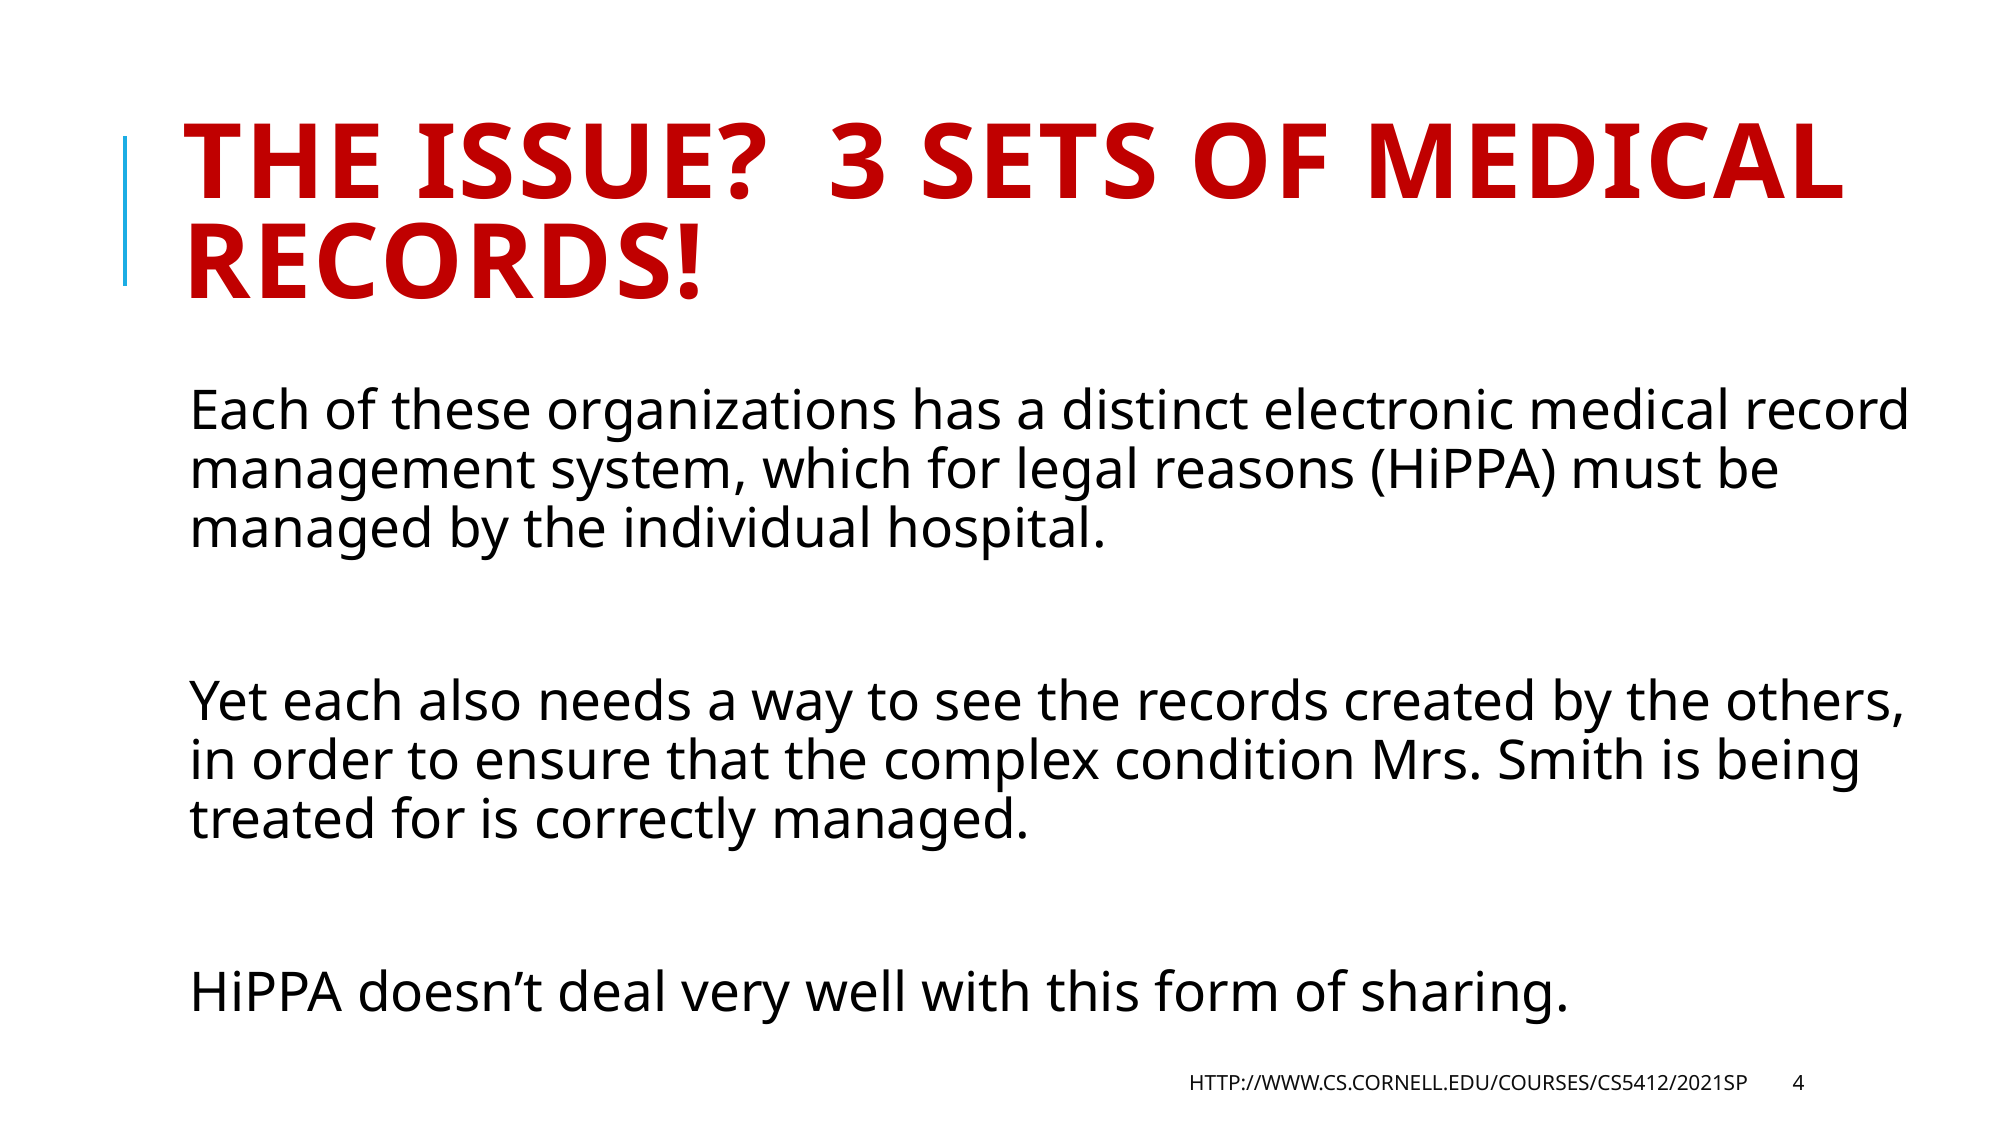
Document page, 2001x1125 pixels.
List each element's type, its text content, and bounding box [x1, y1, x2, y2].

slide_number 4 [1777, 1061, 1938, 1107]
footer http://www.cs.cornell.edu/courses/cs5412/2021sp [794, 1061, 1763, 1107]
title The issue? 3 sets of medical records! [168, 96, 1938, 342]
list Each of these organizations has a distinct electronic medical record management system, which for legal reasons (HiPPA) must be managed by the individual hospital. Yet each also needs a way to see the records created by the others, in order to ensure that the complex condition Mrs. Smith is being treated for is correctly managed. HiPPA doesn’t deal very well with this form of sharing. [168, 375, 1938, 1035]
